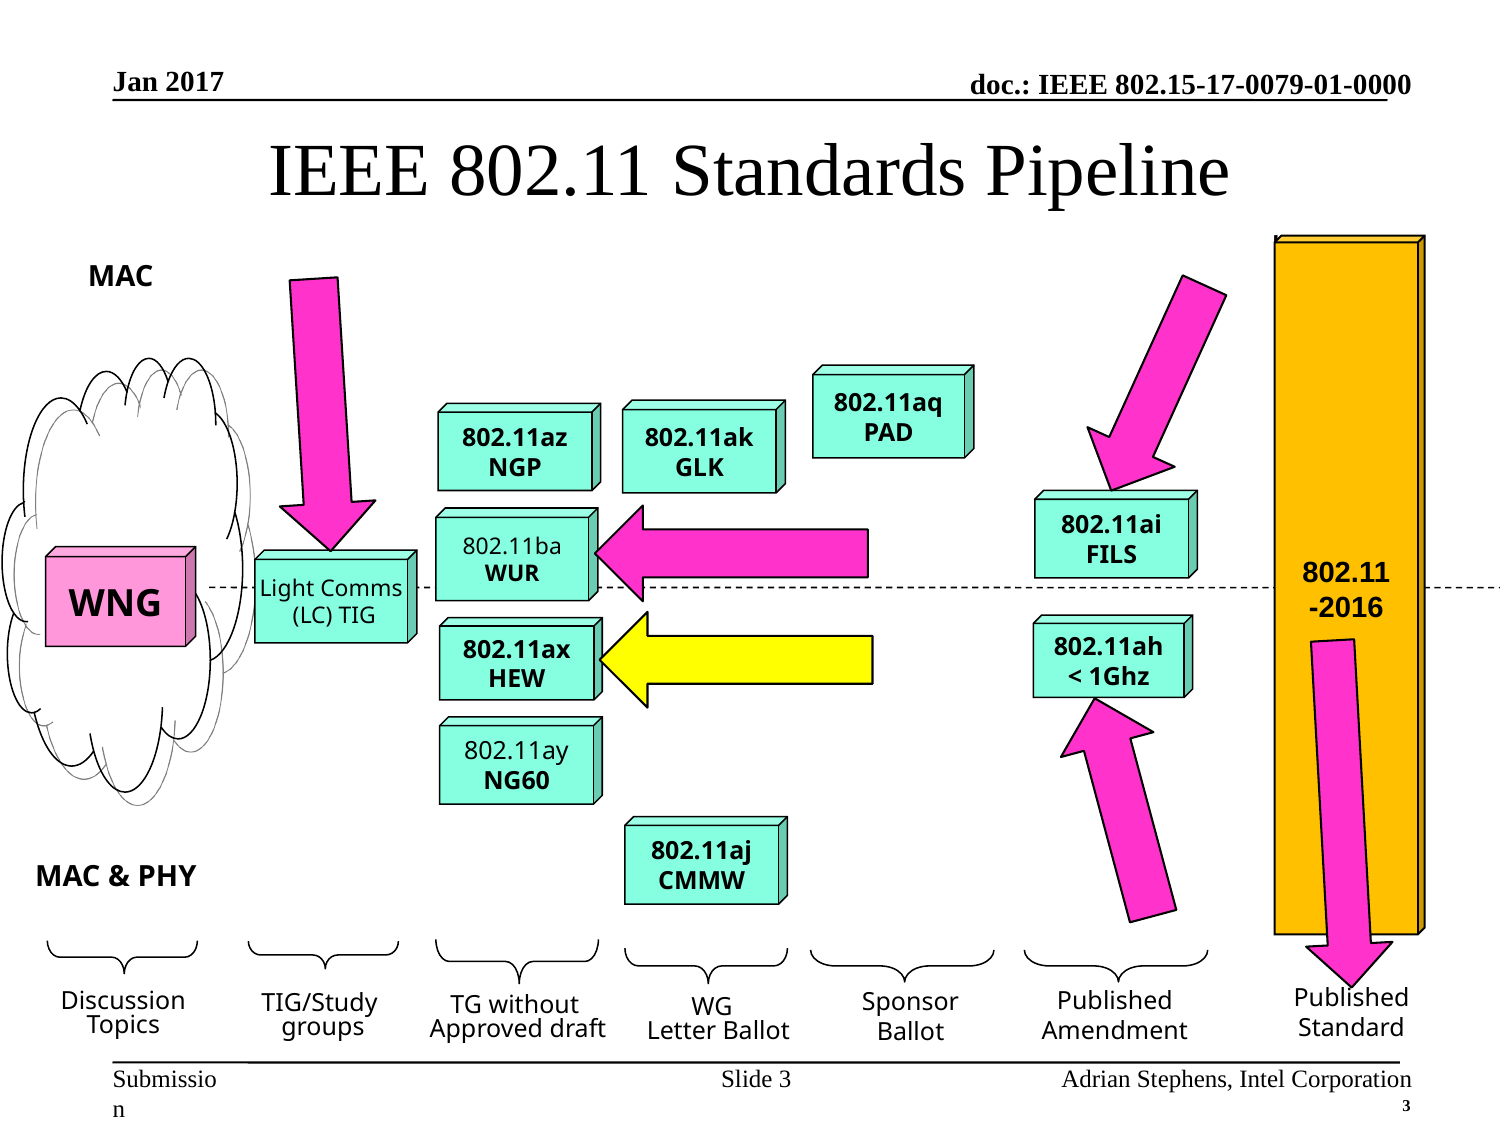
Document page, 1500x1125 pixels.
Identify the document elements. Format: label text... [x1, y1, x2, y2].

text_box WG Letter Ballot [632, 988, 805, 1052]
text_box 802.11ba WUR [435, 507, 598, 601]
text_box [810, 949, 994, 982]
text_box Sponsor Ballot [846, 978, 975, 1054]
text_box [624, 948, 788, 984]
text_box [279, 277, 376, 552]
slide_number Slide 3 [712, 1062, 800, 1093]
text_box 802.11 -2016 [1274, 235, 1425, 935]
text_box [47, 940, 198, 974]
text_box 802.11ah < 1Ghz [1033, 615, 1193, 698]
text_box 802.11aj CMMW [624, 816, 788, 905]
text_box 802.11ax HEW [439, 617, 603, 700]
text_box TG without Approved draft [414, 987, 622, 1051]
text_box Published Amendment [1026, 977, 1204, 1052]
text_box Published Standard [1278, 974, 1425, 1049]
text_box [248, 941, 399, 969]
text_box WNG [45, 546, 196, 647]
text_box 802.11ai FILS [1034, 490, 1198, 578]
text_box [594, 505, 868, 602]
text_box [599, 611, 873, 708]
footer Adrian Stephens, Intel Corporation [900, 1062, 1413, 1093]
text_box 802.11az NGP [438, 403, 601, 491]
text_box MAC [73, 250, 169, 300]
text_box 3 [1387, 1087, 1460, 1125]
text_box [1060, 698, 1177, 923]
text_box 802.11aq PAD [812, 365, 974, 458]
text_box TIG/Study groups [220, 984, 425, 1048]
text_box [1306, 639, 1393, 988]
title IEEE 802.11 Standards Pipeline [112, 112, 1388, 219]
text_box Light Comms (LC) TIG [254, 550, 417, 643]
text_box [2, 358, 243, 793]
text_box [435, 939, 599, 984]
text_box MAC & PHY [20, 850, 212, 900]
text_box 802.11ay NG60 [439, 716, 603, 805]
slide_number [112, 62, 375, 98]
text_box Discussion Topics [30, 983, 217, 1046]
text_box 802.11ak GLK [622, 400, 786, 493]
text_box [1024, 949, 1208, 982]
text_box [1087, 275, 1227, 491]
